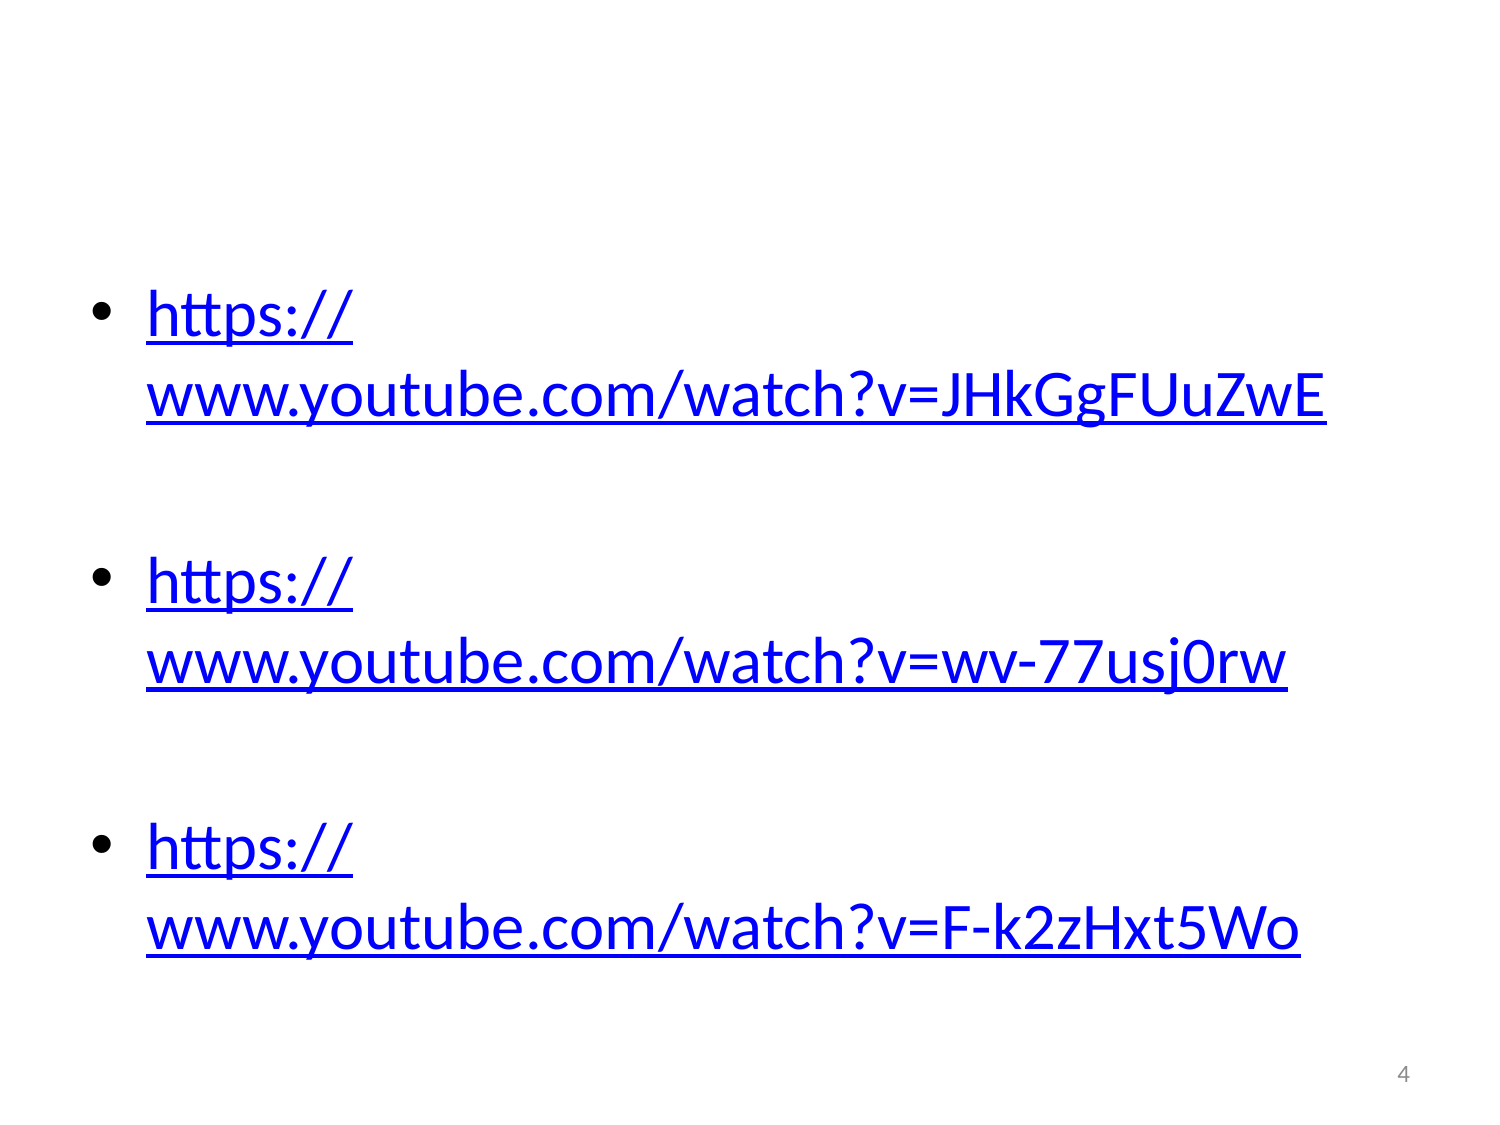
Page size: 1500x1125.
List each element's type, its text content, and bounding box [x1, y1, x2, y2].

slide_number 4 [1074, 1042, 1425, 1103]
list https://www.youtube.com/watch?v=JHkGgFUuZwE https://www.youtube.com/watch?v=wv-77usj0rw https://www.youtube.com/watch?v=F-k2zHxt5Wo [75, 262, 1425, 1005]
